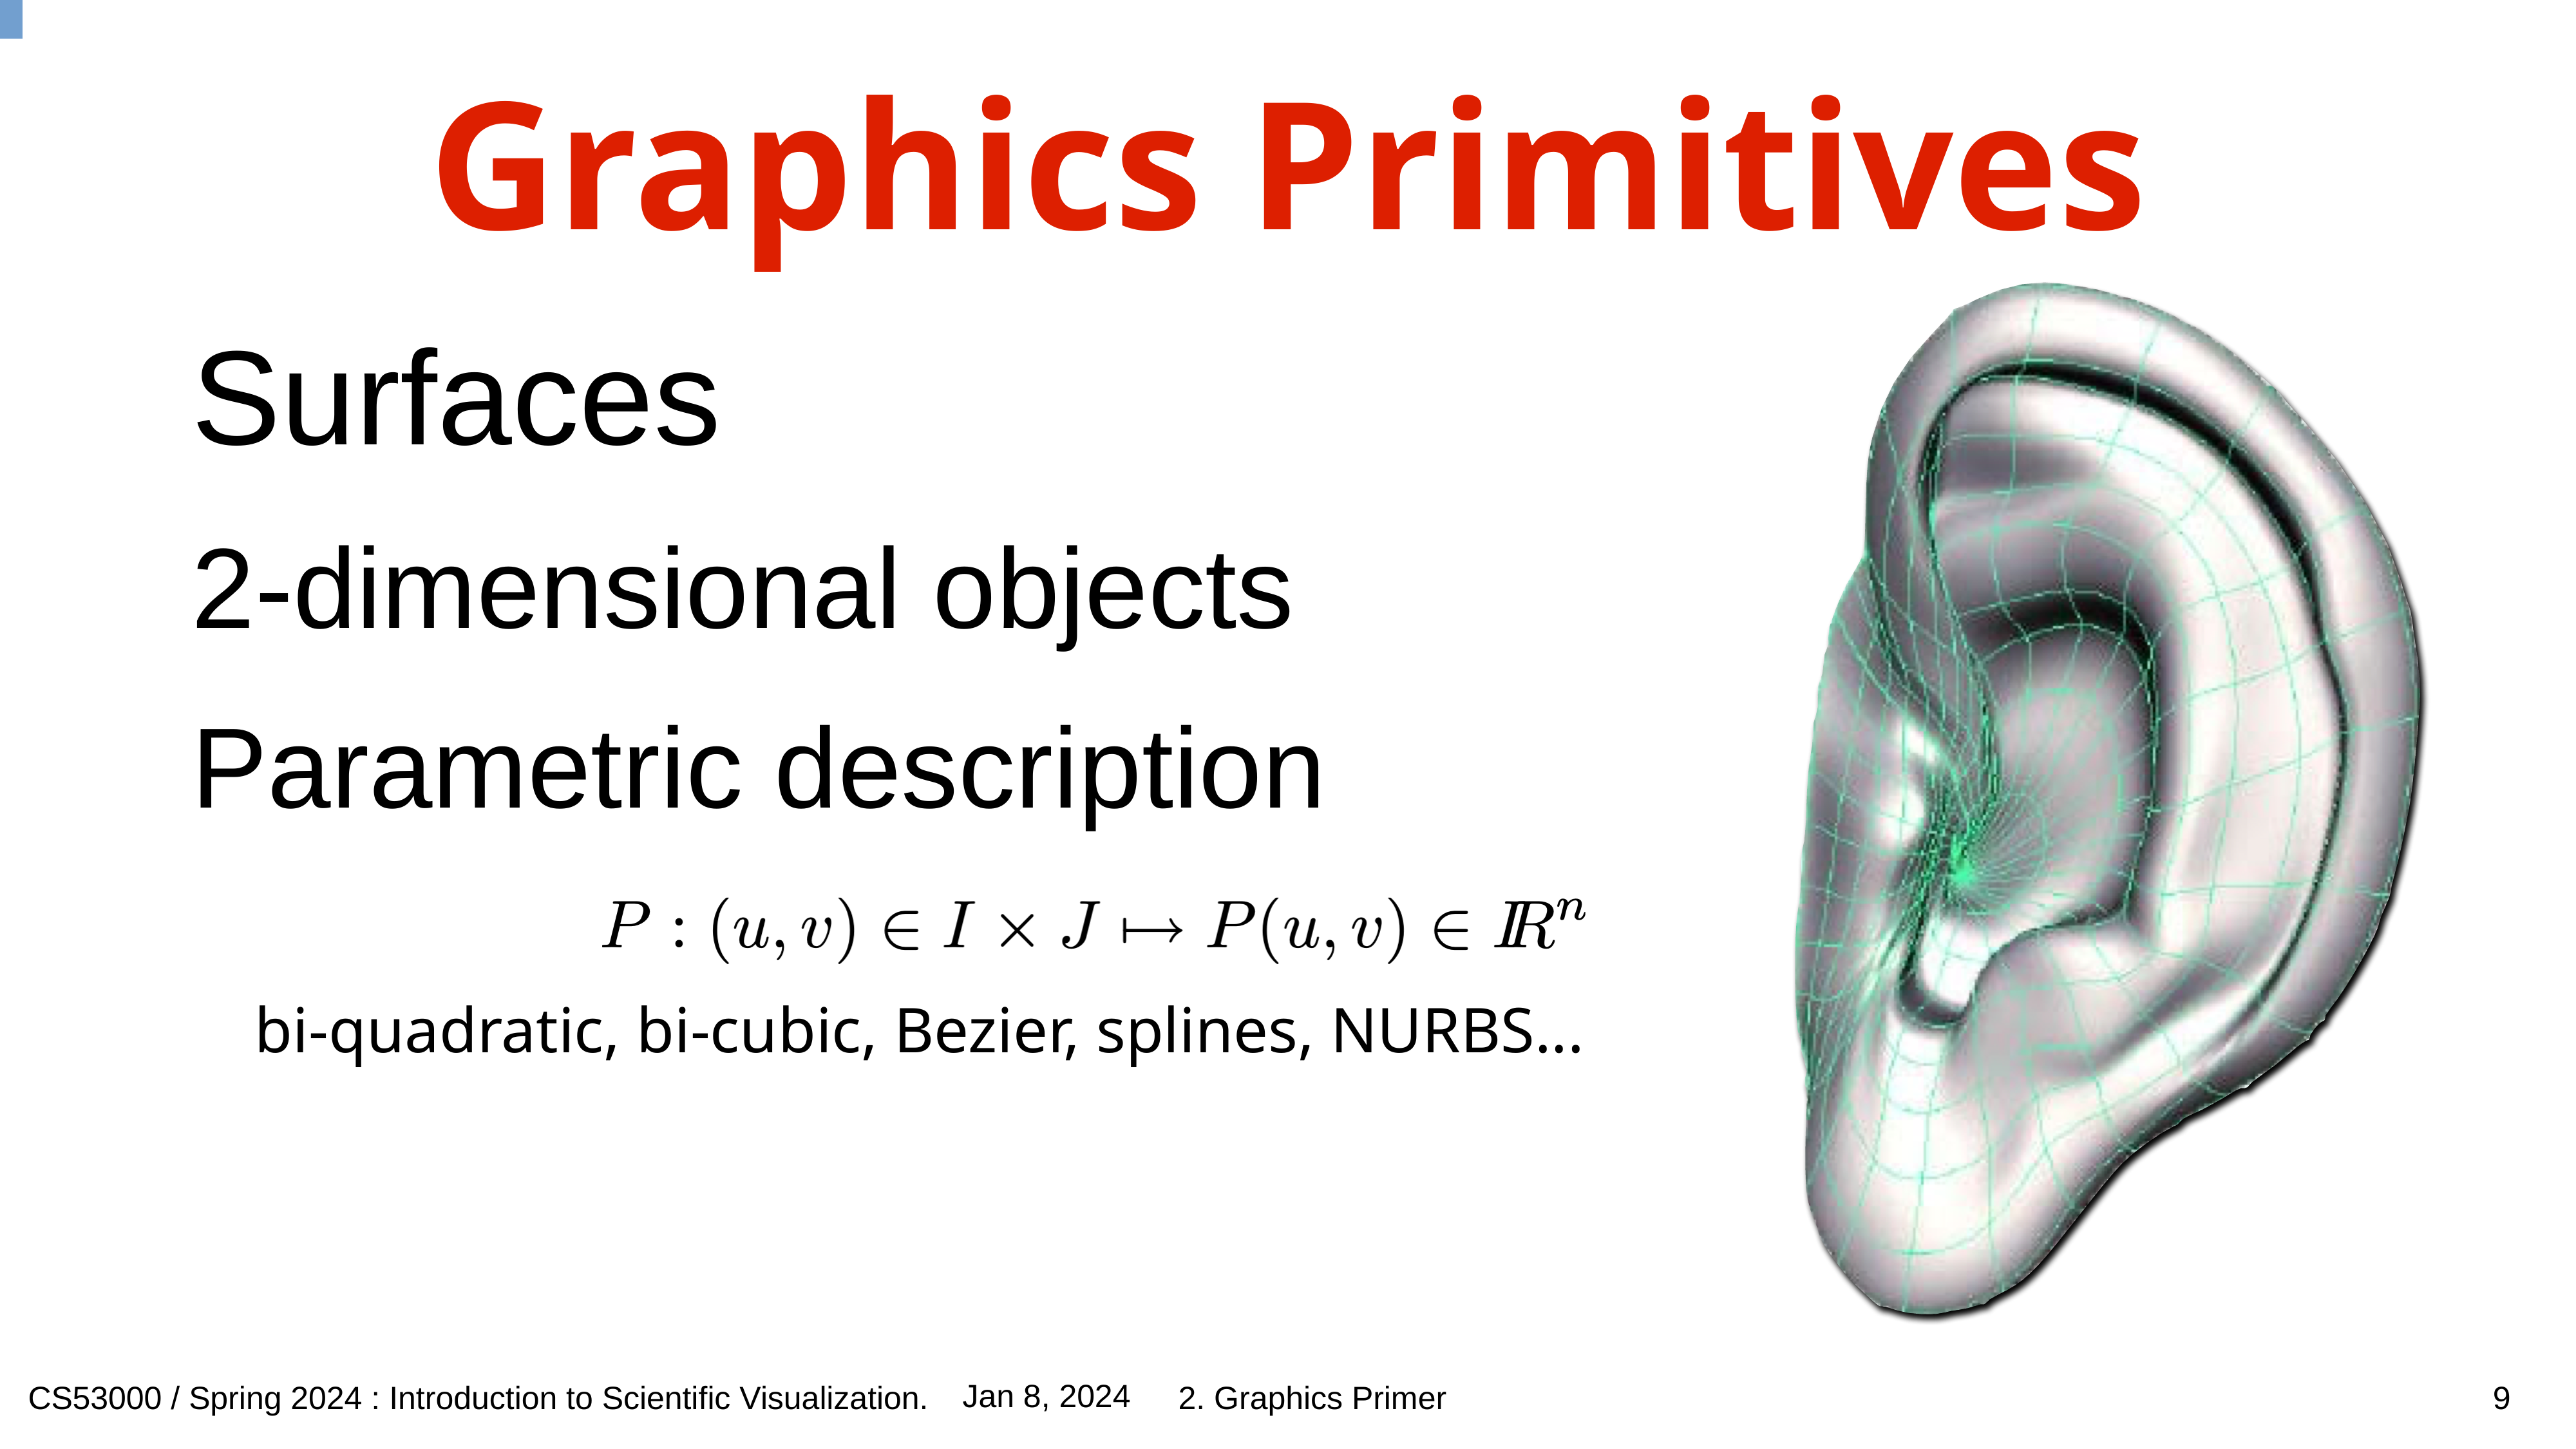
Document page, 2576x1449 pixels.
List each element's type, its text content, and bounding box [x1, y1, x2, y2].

picture [1795, 282, 2420, 1314]
title Graphics Primitives [415, 37, 2160, 280]
list Surfaces 2-dimensional objects Parametric description bi-quadratic, bi-cubic, Bezier, splines, NURBS... [185, 304, 1791, 1320]
picture [602, 895, 1586, 967]
slide_number 9 [2486, 1370, 2517, 1422]
